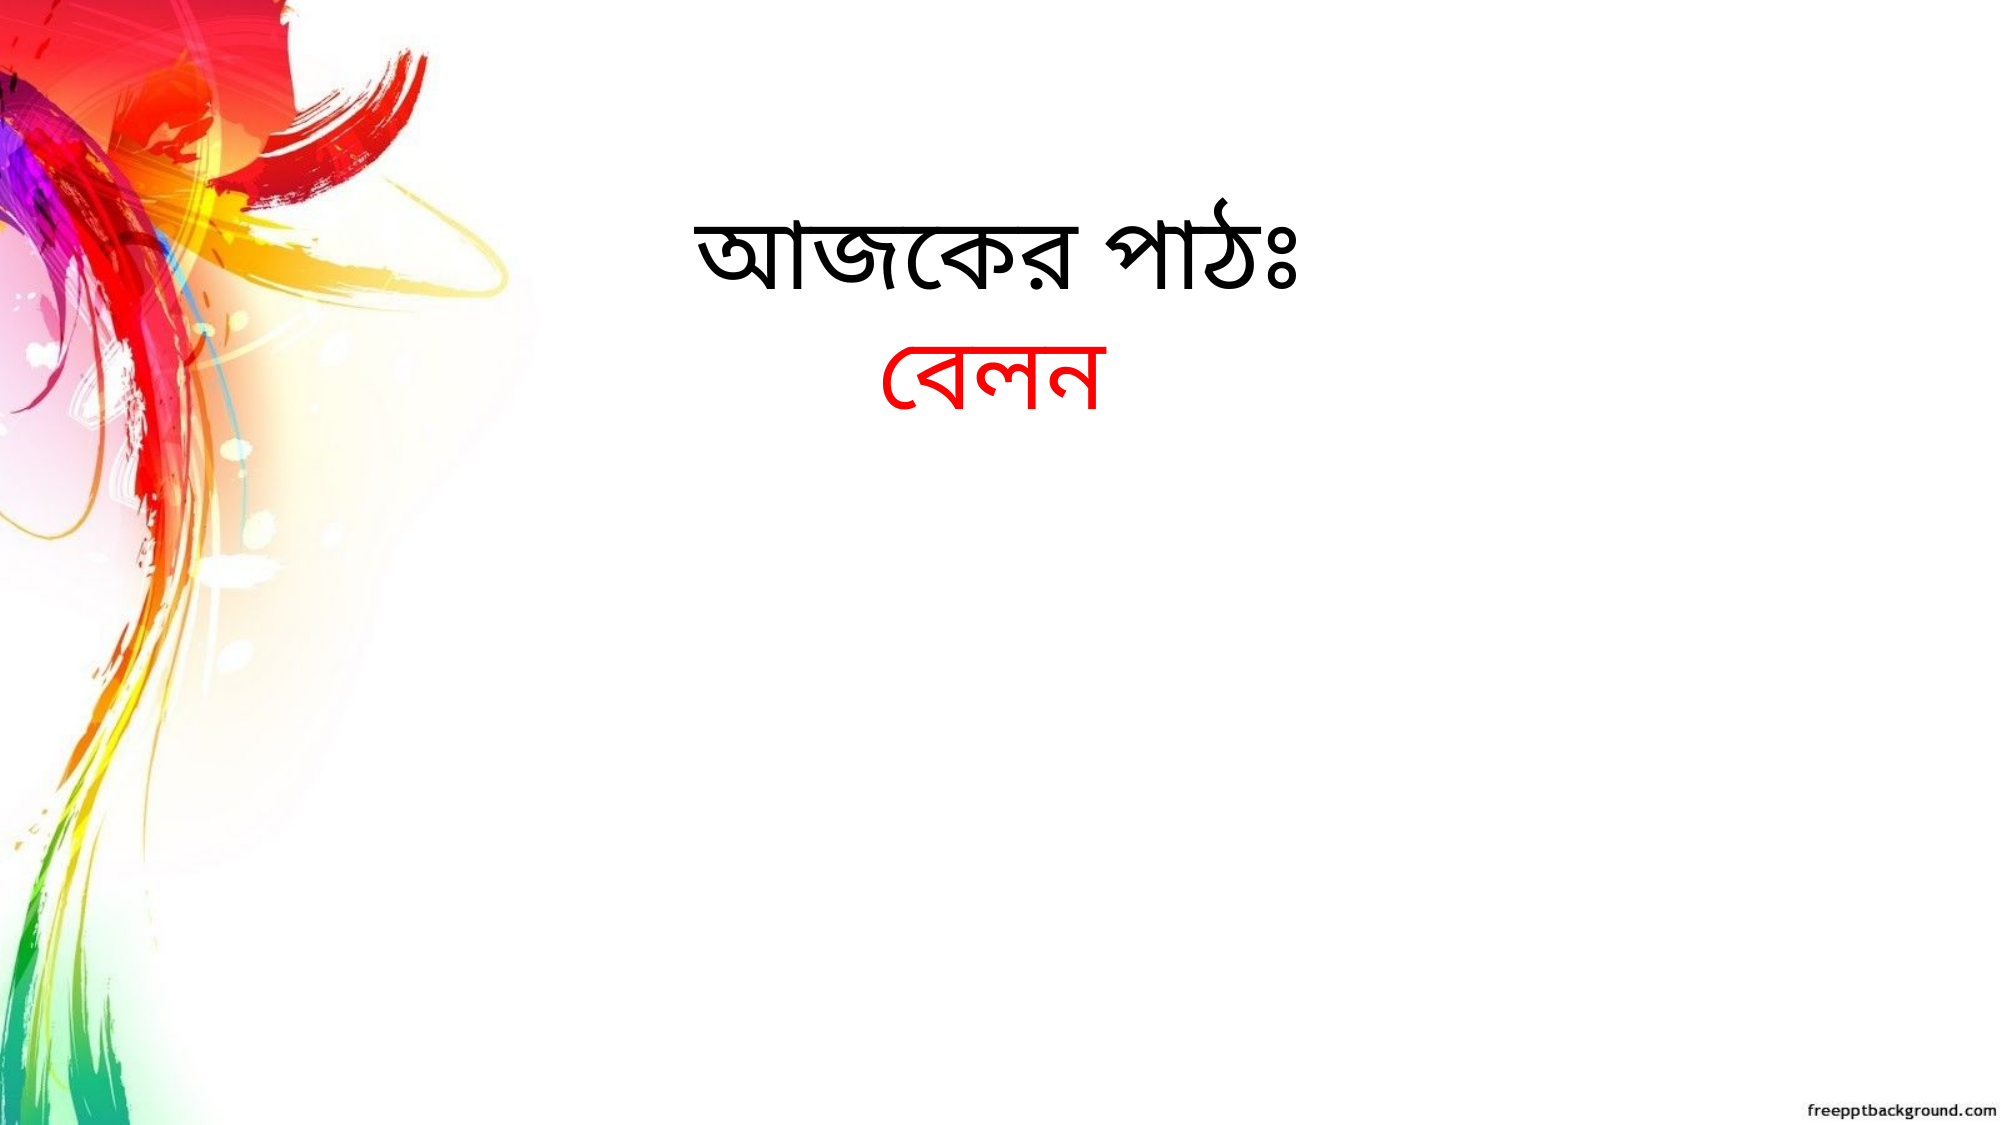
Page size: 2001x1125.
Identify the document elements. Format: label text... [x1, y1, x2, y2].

text_box আজকের পাঠঃ বেলন [0, 182, 2000, 438]
picture [0, 0, 2001, 1125]
